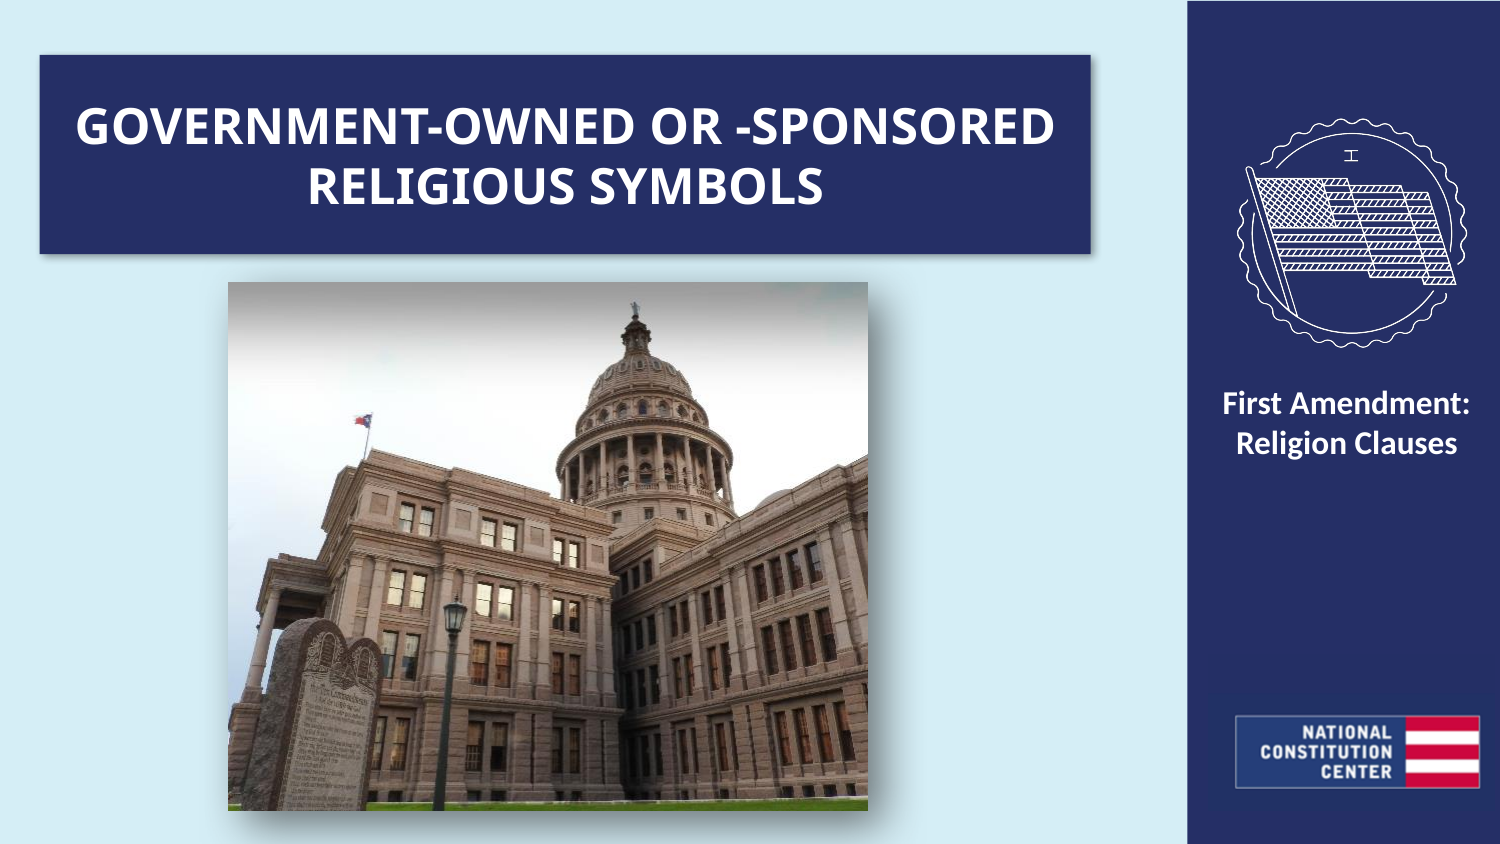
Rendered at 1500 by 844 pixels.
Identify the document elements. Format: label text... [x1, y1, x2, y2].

picture [228, 282, 869, 812]
picture [1208, 654, 1495, 811]
text_box GOVERNMENT-OWNED OR -SPONSORED RELIGIOUS SYMBOLS [39, 54, 1091, 255]
picture [1225, 106, 1479, 360]
